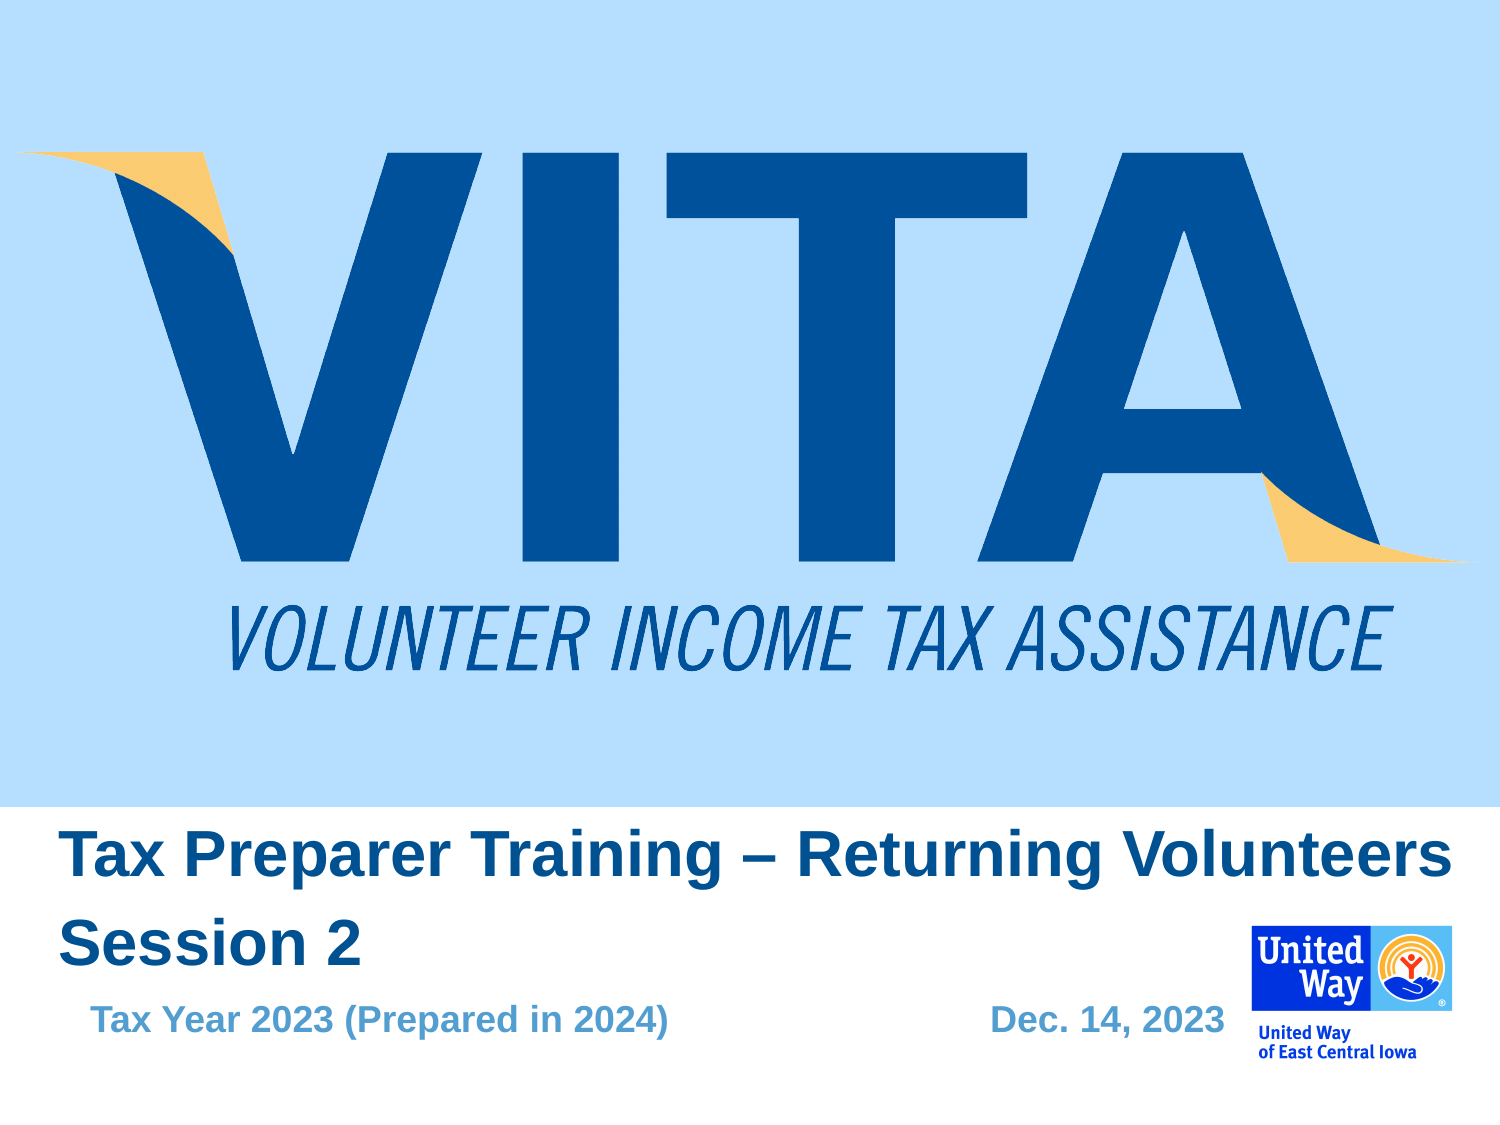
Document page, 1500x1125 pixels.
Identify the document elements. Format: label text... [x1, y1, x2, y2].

subtitle Tax Preparer Training – Returning Volunteers Session 2 [43, 813, 1481, 993]
picture [1328, 993, 1454, 1072]
list Tax Year 2023 (Prepared in 2024) Dec. 14, 2023 [75, 992, 1328, 1074]
picture [0, 0, 1500, 807]
